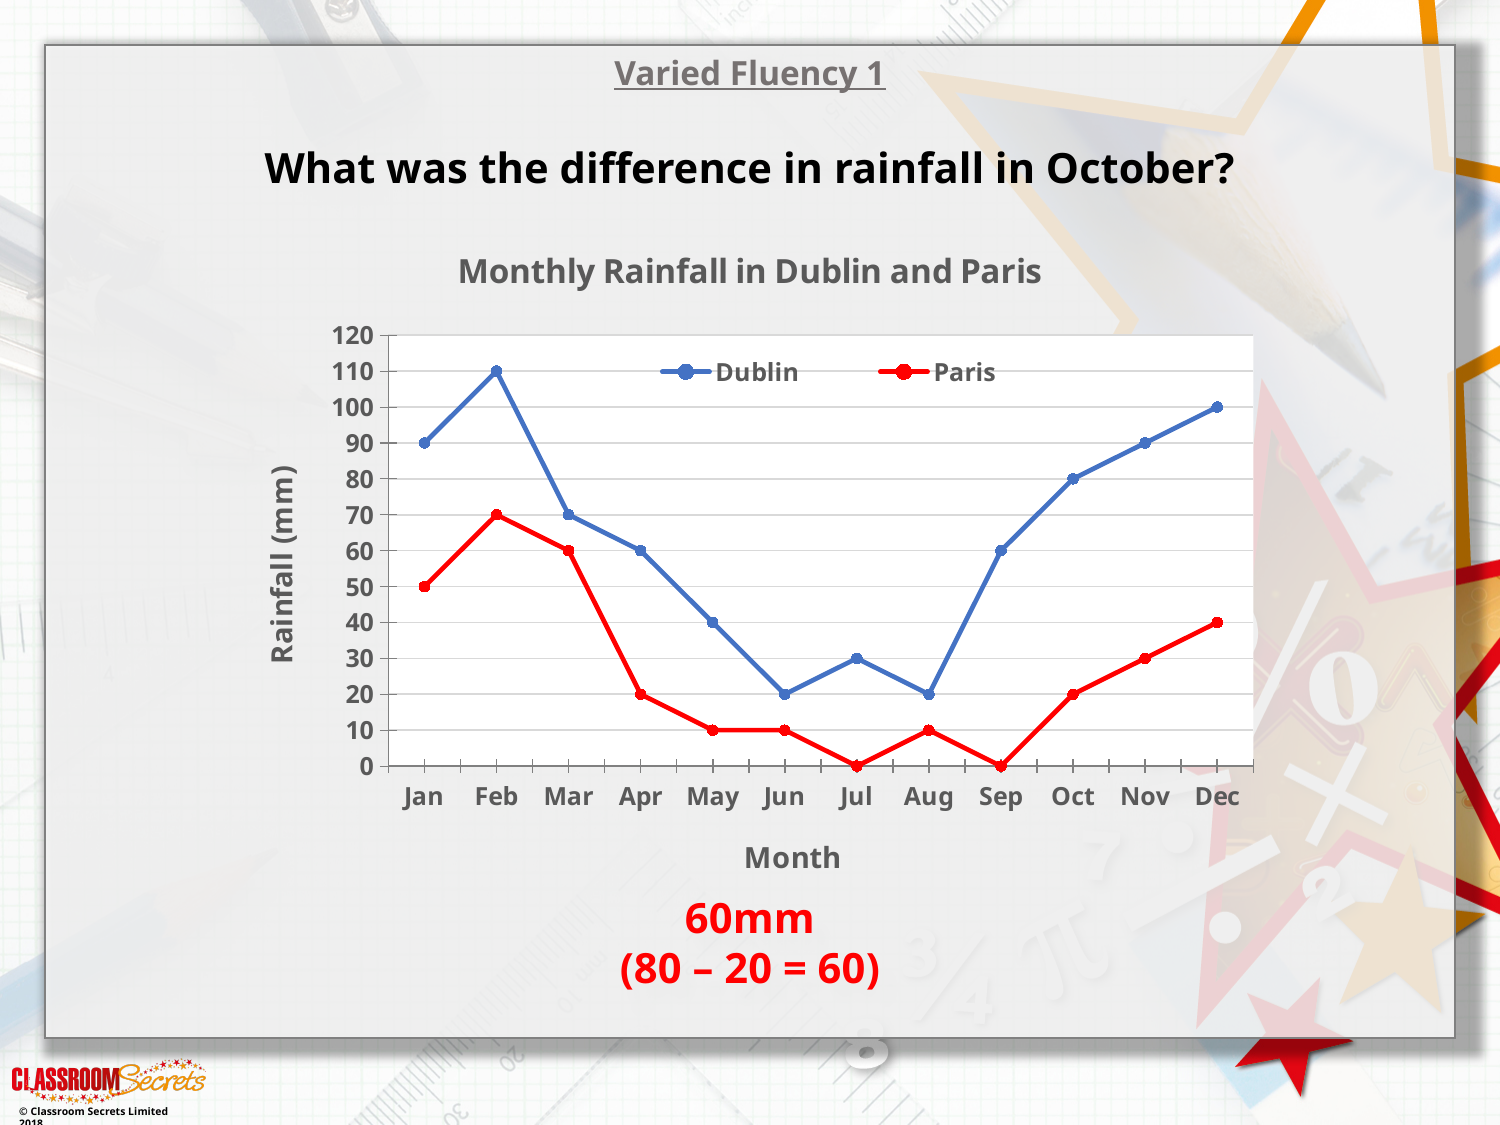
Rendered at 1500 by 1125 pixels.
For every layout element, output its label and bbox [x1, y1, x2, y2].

picture [0, 0, 1500, 1125]
chart [225, 216, 1275, 969]
